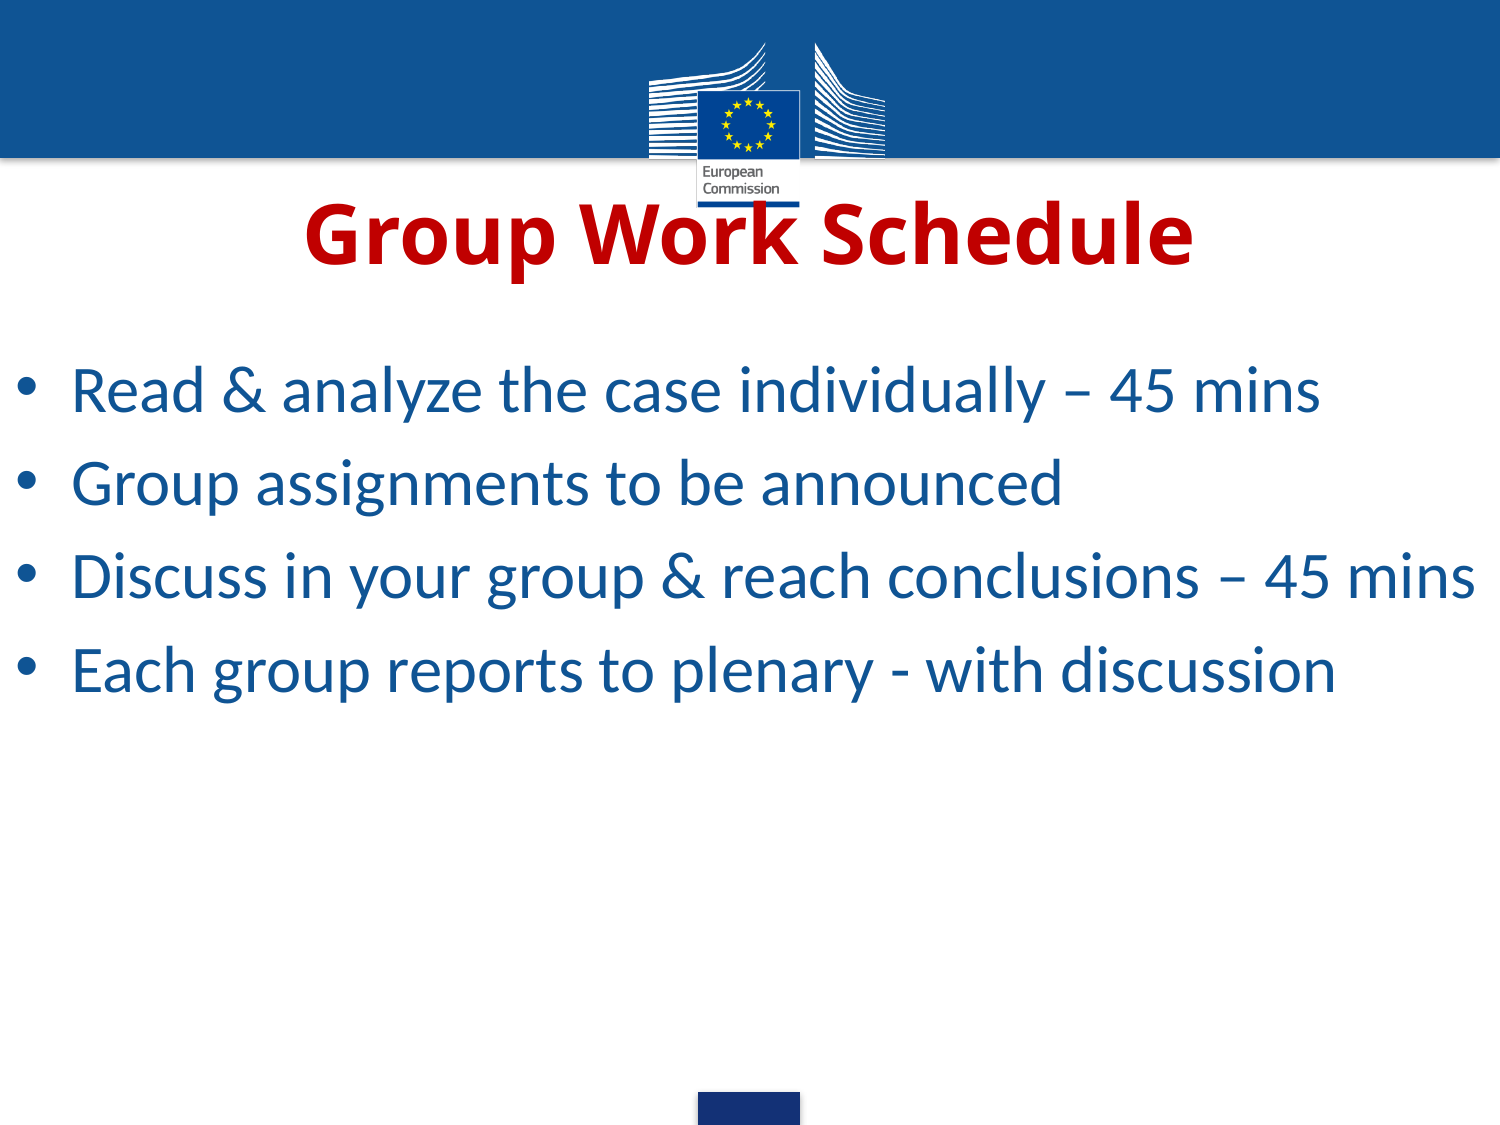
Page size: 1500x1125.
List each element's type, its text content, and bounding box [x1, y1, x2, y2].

picture [649, 42, 885, 149]
list Read & analyze the case individually – 45 mins Group assignments to be announced Discuss in your group & reach conclusions – 45 mins Each group reports to plenary - with discussion [0, 338, 1500, 960]
title Group Work Schedule [87, 149, 1412, 315]
